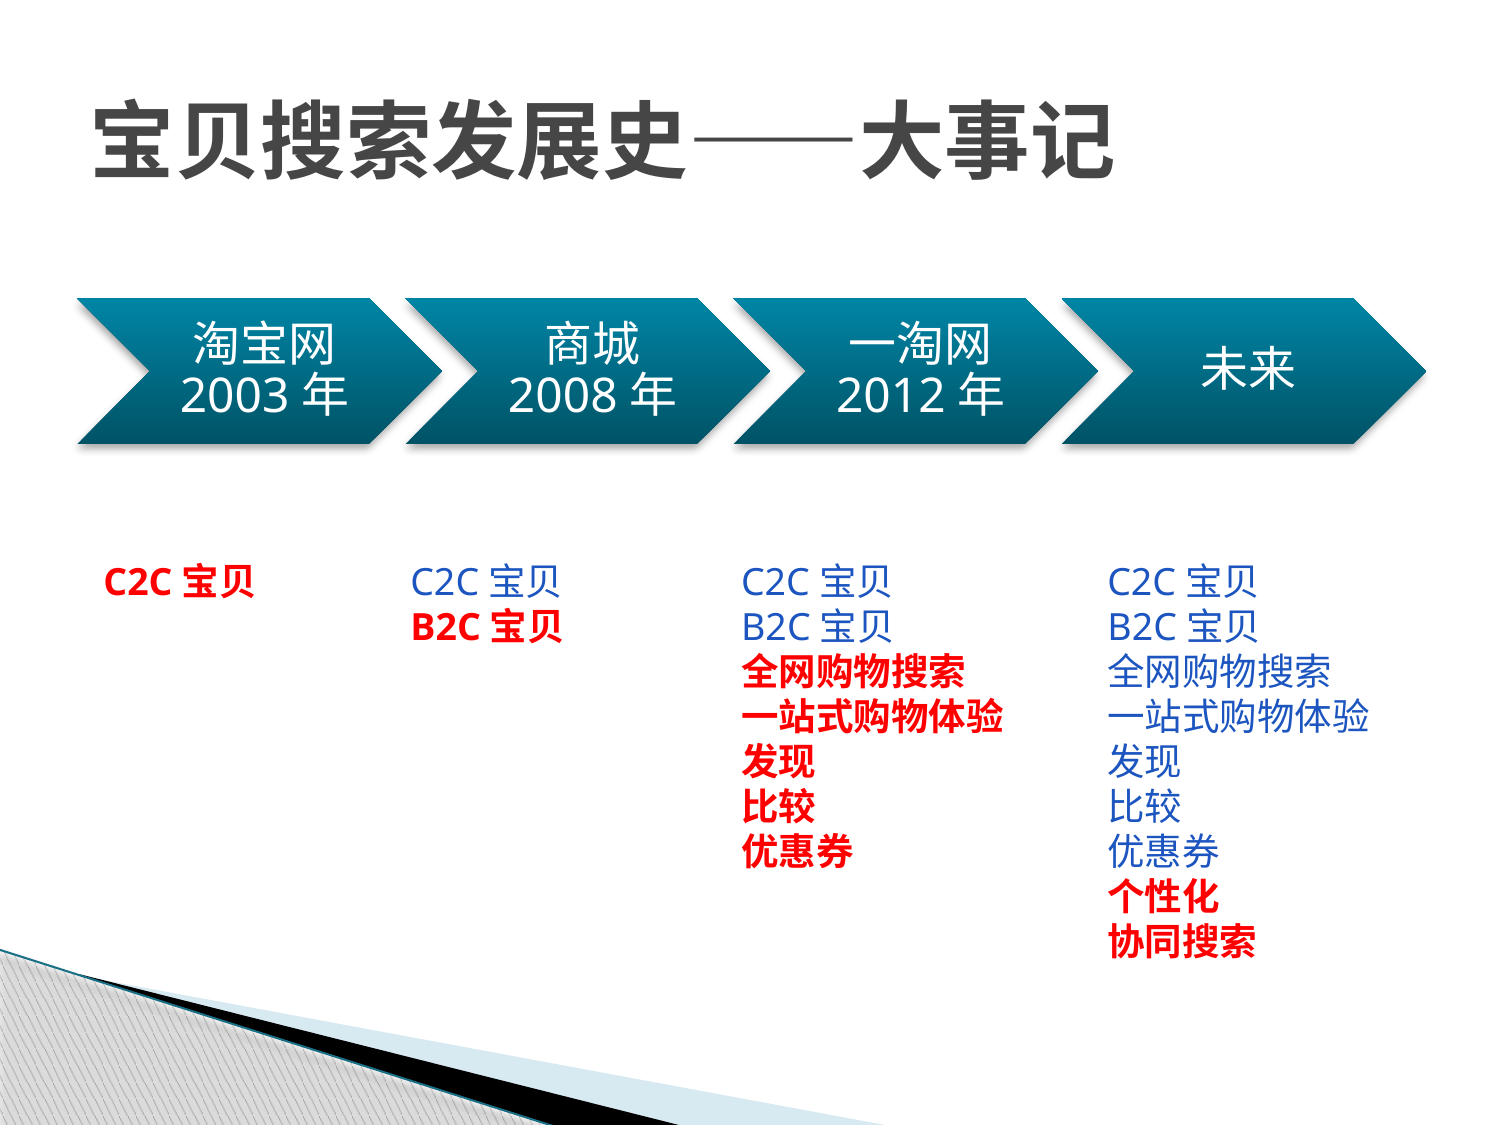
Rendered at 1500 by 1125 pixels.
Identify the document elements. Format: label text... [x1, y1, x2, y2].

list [76, 0, 1427, 743]
text_box C2C宝贝 B2C宝贝 全网购物搜索 一站式购物体验 发现 比较 优惠券 [726, 754, 1081, 881]
text_box C2C宝贝 B2C宝贝 全网购物搜索 一站式购物体验 发现 比较 优惠券 个性化 协同搜索 [1092, 550, 1447, 971]
